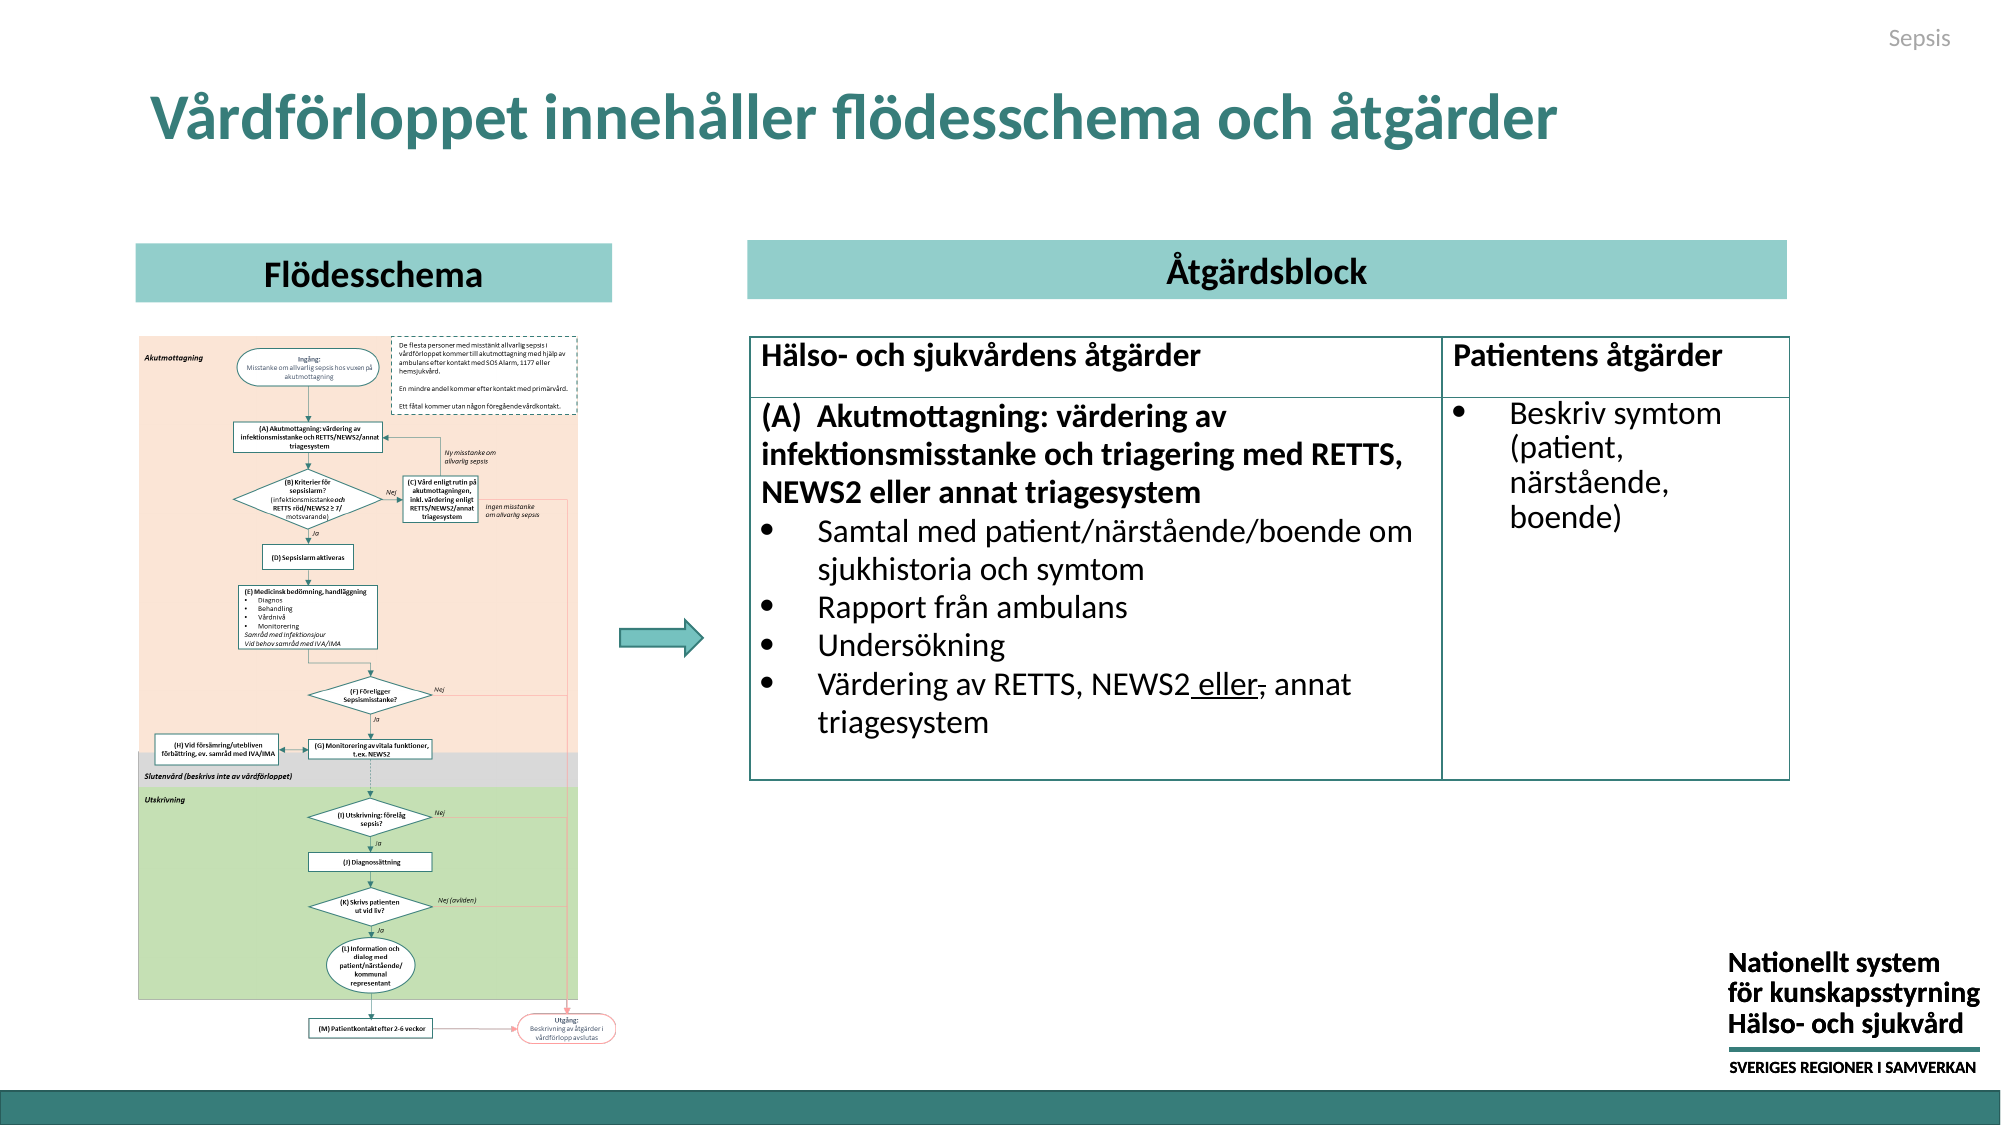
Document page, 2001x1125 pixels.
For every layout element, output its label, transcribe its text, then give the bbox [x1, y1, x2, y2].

table_header Hälso- och sjukvårdens åtgärder [751, 338, 1441, 397]
table_cell Beskriv symtom (patient, närstående, boende) [1443, 398, 1789, 779]
title Vårdförloppet innehåller flödesschema och åtgärder [135, 61, 1636, 162]
text_box Sepsis [1874, 14, 2000, 60]
table_cell (A) Akutmottagning: värdering av infektionsmisstanke och triagering med RETTS, NEWS2 eller annat triagesystem Samtal med patient/närstående/boende om sjukhistoria och symtom Rapport från ambulans Undersökning Värdering av RETTS, NEWS2 eller, annat triagesystem [751, 398, 1441, 779]
text_box Flödesschema [135, 242, 613, 303]
text_box [619, 617, 705, 659]
text_box Åtgärdsblock [746, 239, 1788, 300]
picture [137, 336, 616, 1046]
table_header Patientens åtgärder [1443, 338, 1789, 397]
